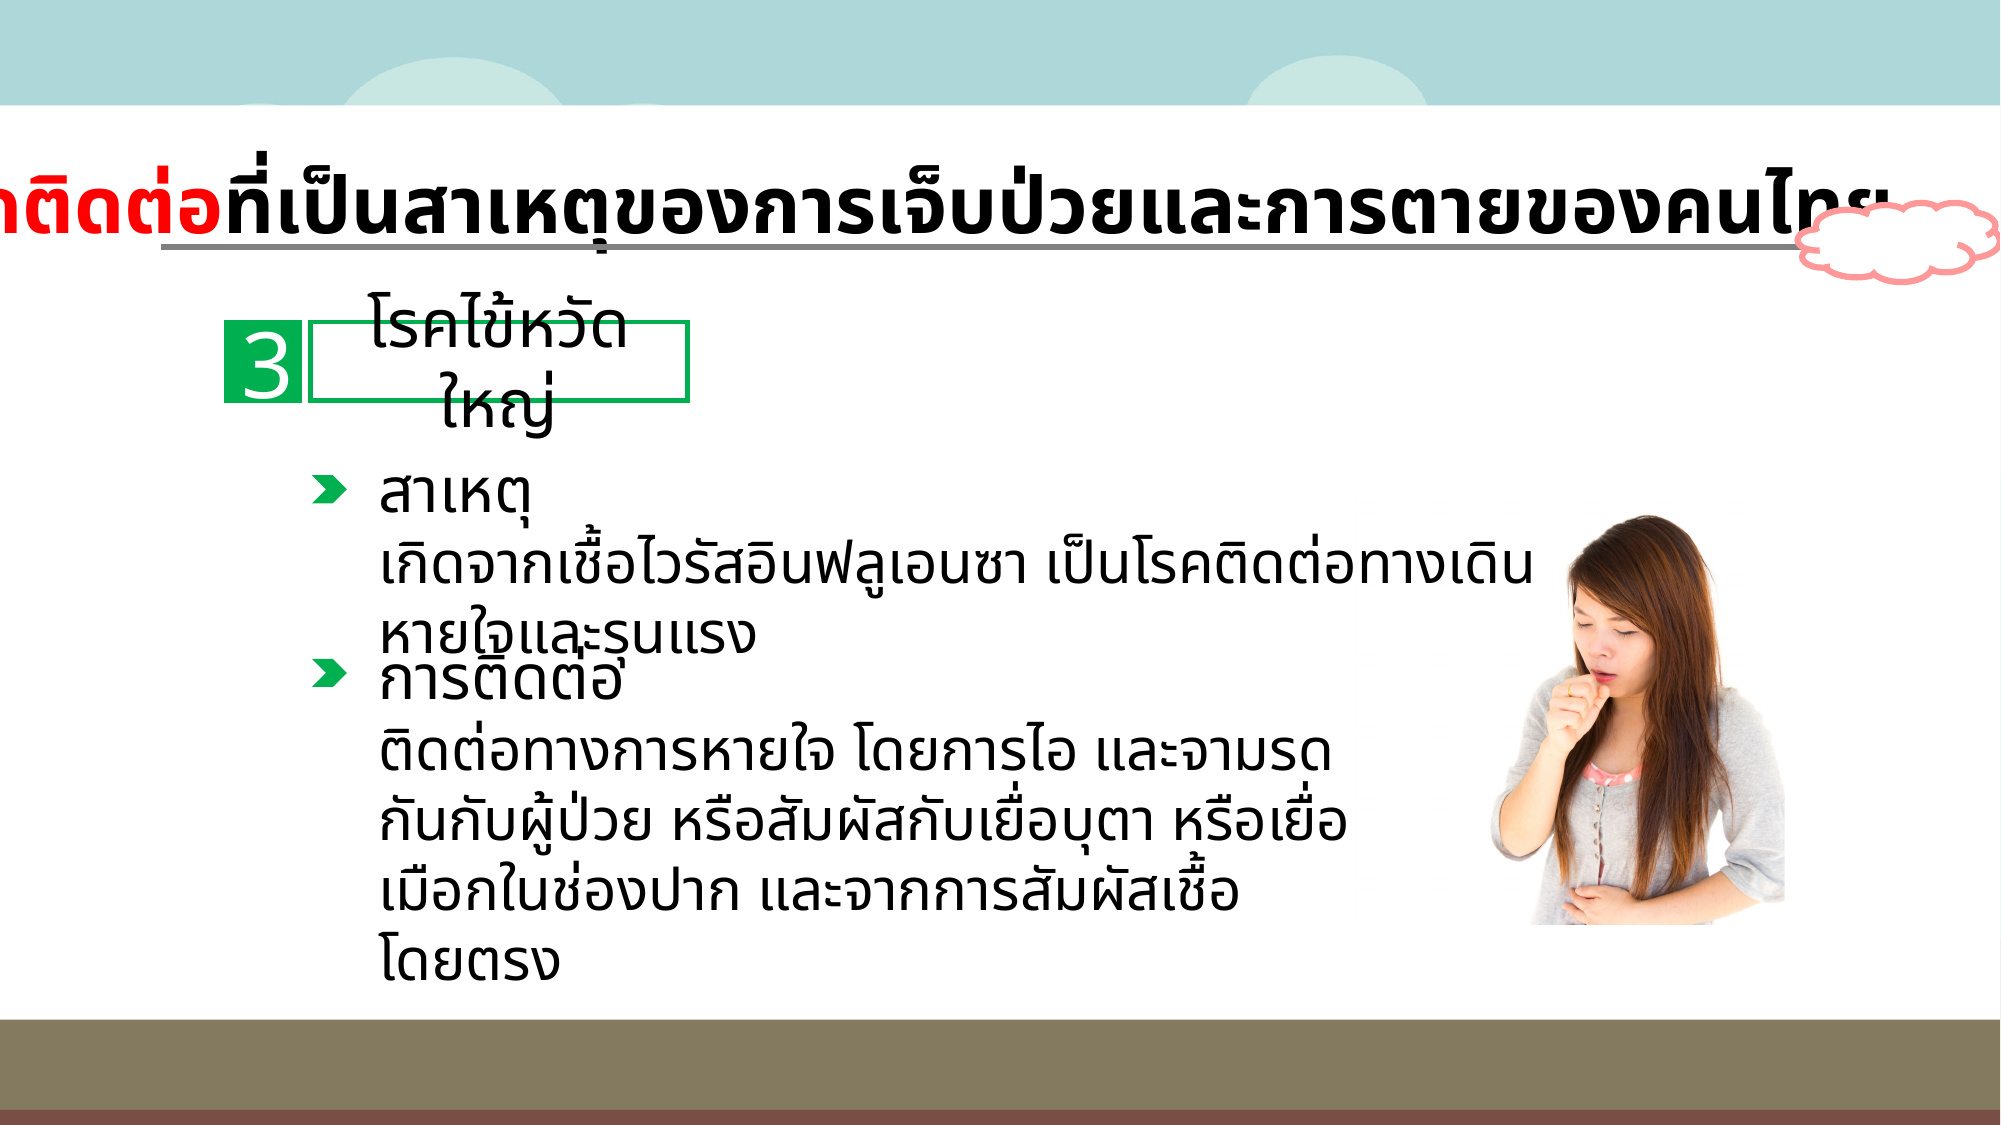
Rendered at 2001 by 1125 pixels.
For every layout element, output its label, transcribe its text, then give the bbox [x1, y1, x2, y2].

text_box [226, 321, 688, 401]
text_box [0, 104, 2000, 234]
text_box การติดต่อ ติดต่อทางการหายใจ โดยการไอ และจามรดกันกับผู้ป่วย หรือสัมผัสกับเยื่อบุตา หรือเยื่อเมือกในช่องปาก และจากการสัมผัสเชื้อโดยตรง [363, 630, 1410, 1000]
text_box [309, 657, 349, 689]
text_box โรคติดต่อที่เป็นสาเหตุของการเจ็บป่วยและการตายของคนไทย [0, 147, 1910, 257]
picture [1355, 494, 1785, 925]
text_box [309, 474, 349, 505]
text_box [1796, 201, 2000, 284]
text_box [0, 248, 2000, 1021]
picture [0, 0, 2001, 1125]
text_box สาเหตุ เกิดจากเชื้อไวรัสอินฟลูเอนซา เป็นโรคติดต่อทางเดินหายใจและรุนแรง [363, 442, 1554, 630]
